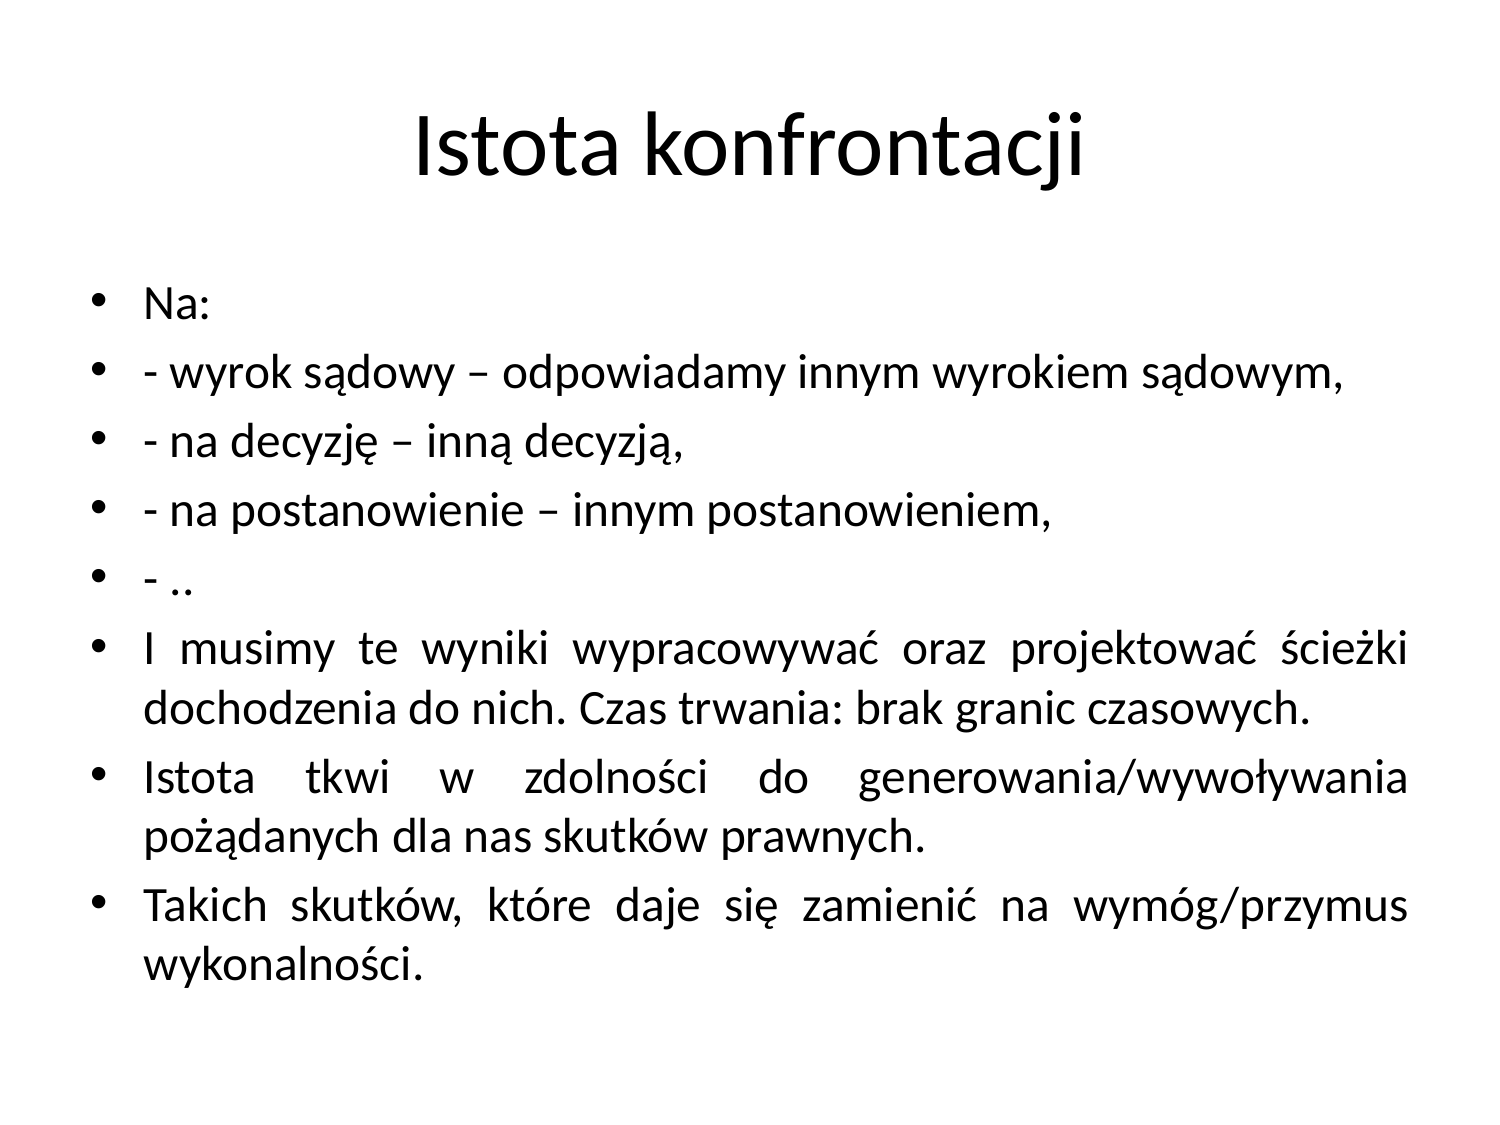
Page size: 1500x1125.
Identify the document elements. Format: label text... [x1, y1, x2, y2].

title Istota konfrontacji [75, 45, 1425, 233]
list Na: - wyrok sądowy – odpowiadamy innym wyrokiem sądowym, - na decyzję – inną decyzją, - na postanowienie – innym postanowieniem, - .. I musimy te wyniki wypracowywać oraz projektować ścieżki dochodzenia do nich. Czas trwania: brak granic czasowych. Istota tkwi w zdolności do generowania/wywoływania pożądanych dla nas skutków prawnych. Takich skutków, które daje się zamienić na wymóg/przymus wykonalności. [75, 262, 1425, 1005]
